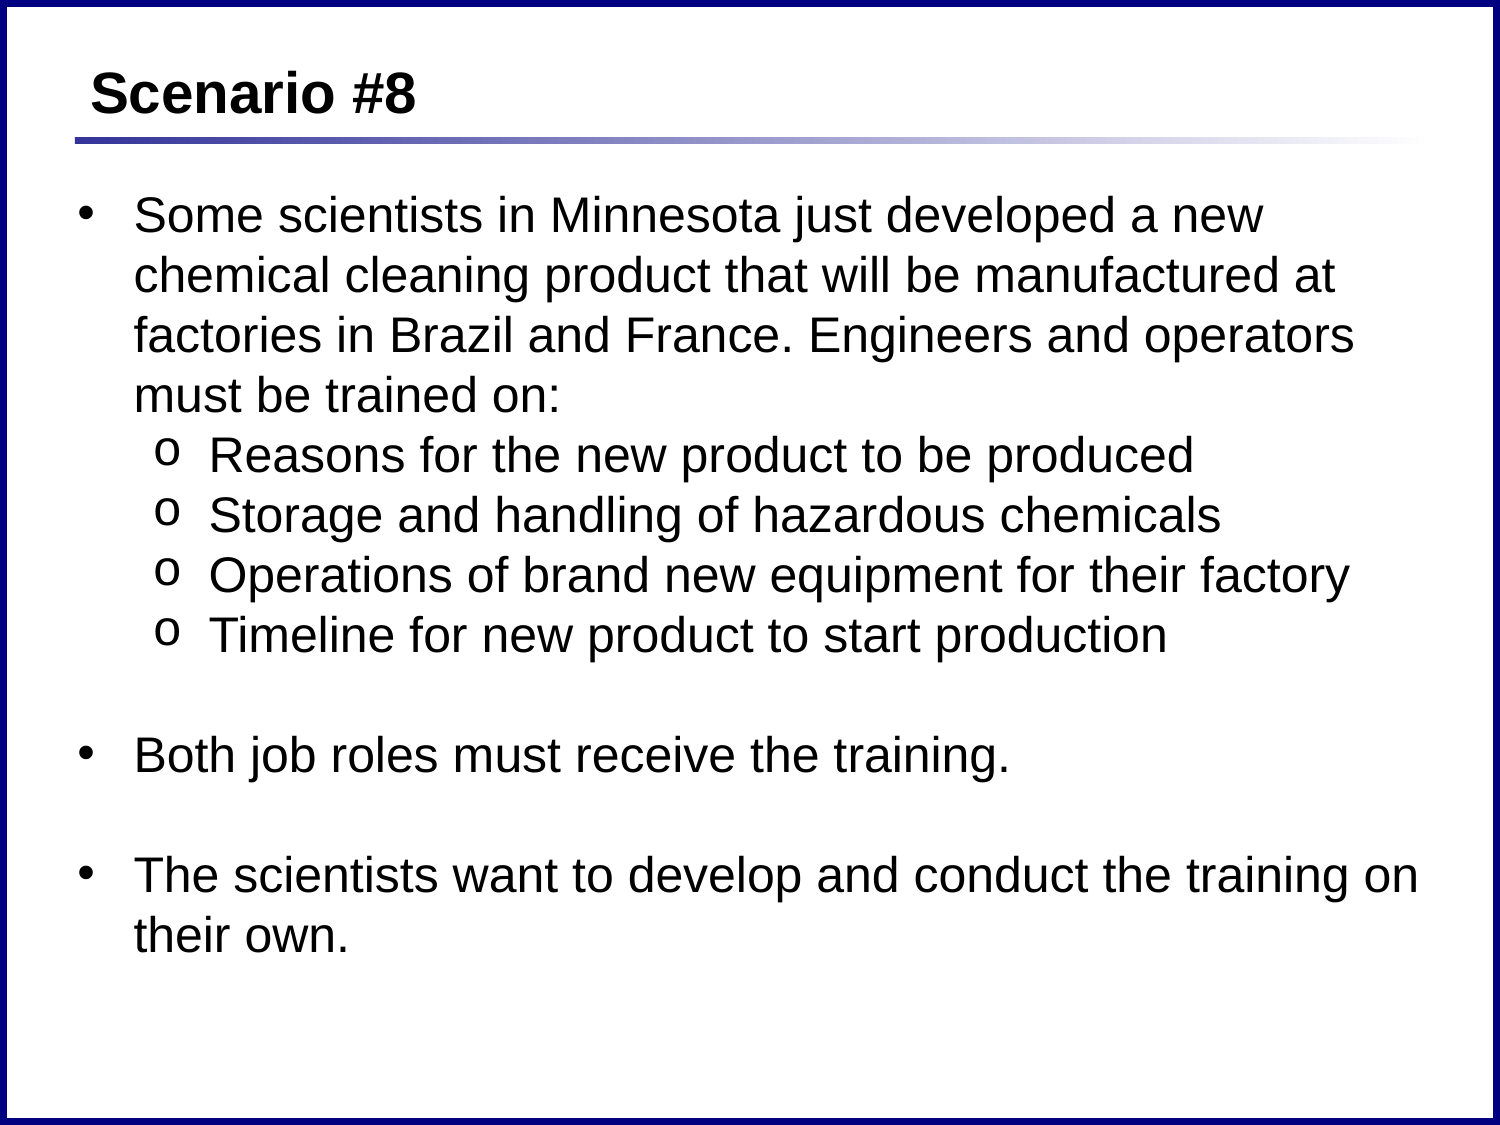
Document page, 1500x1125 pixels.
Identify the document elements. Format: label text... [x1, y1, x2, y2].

text_box Some scientists in Minnesota just developed a new chemical cleaning product that will be manufactured at factories in Brazil and France. Engineers and operators must be trained on: Reasons for the new product to be produced Storage and handling of hazardous chemicals Operations of brand new equipment for their factory Timeline for new product to start production Both job roles must receive the training. The scientists want to develop and conduct the training on their own. [62, 174, 1438, 1063]
title Scenario #8 [74, 49, 1263, 131]
